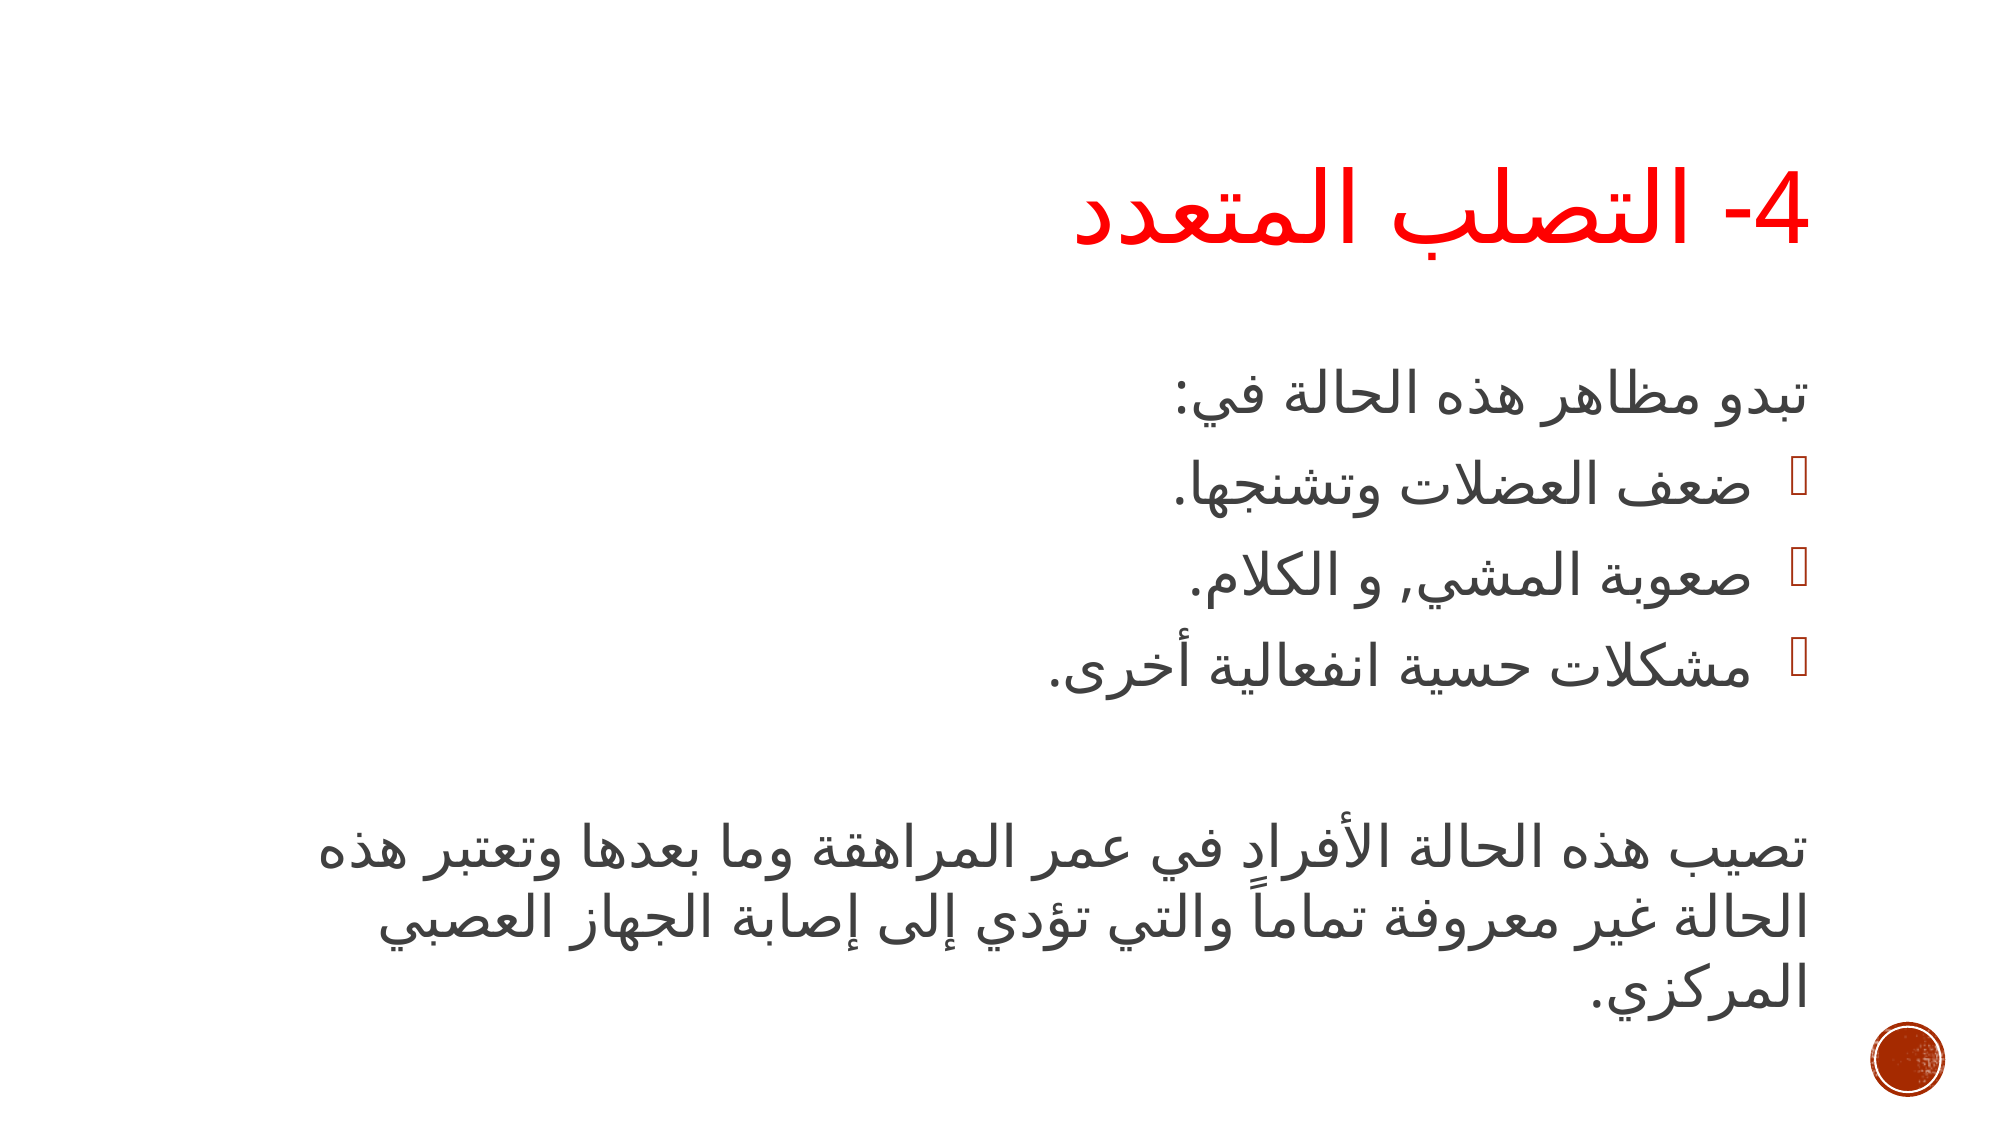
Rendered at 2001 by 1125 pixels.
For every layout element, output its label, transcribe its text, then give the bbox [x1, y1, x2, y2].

list تبدو مظاهر هذه الحالة في: ضعف العضلات وتشنجها. صعوبة المشي, و الكلام. مشكلات حسية انفعالية أخرى. تصيب هذه الحالة الأفراد في عمر المراهقة وما بعدها وتعتبر هذه الحالة غير معروفة تماماً والتي تؤدي إلى إصابة الجهاز العصبي المركزي. [175, 348, 1826, 1013]
title 4- التصلب المتعدد [175, 79, 1826, 344]
